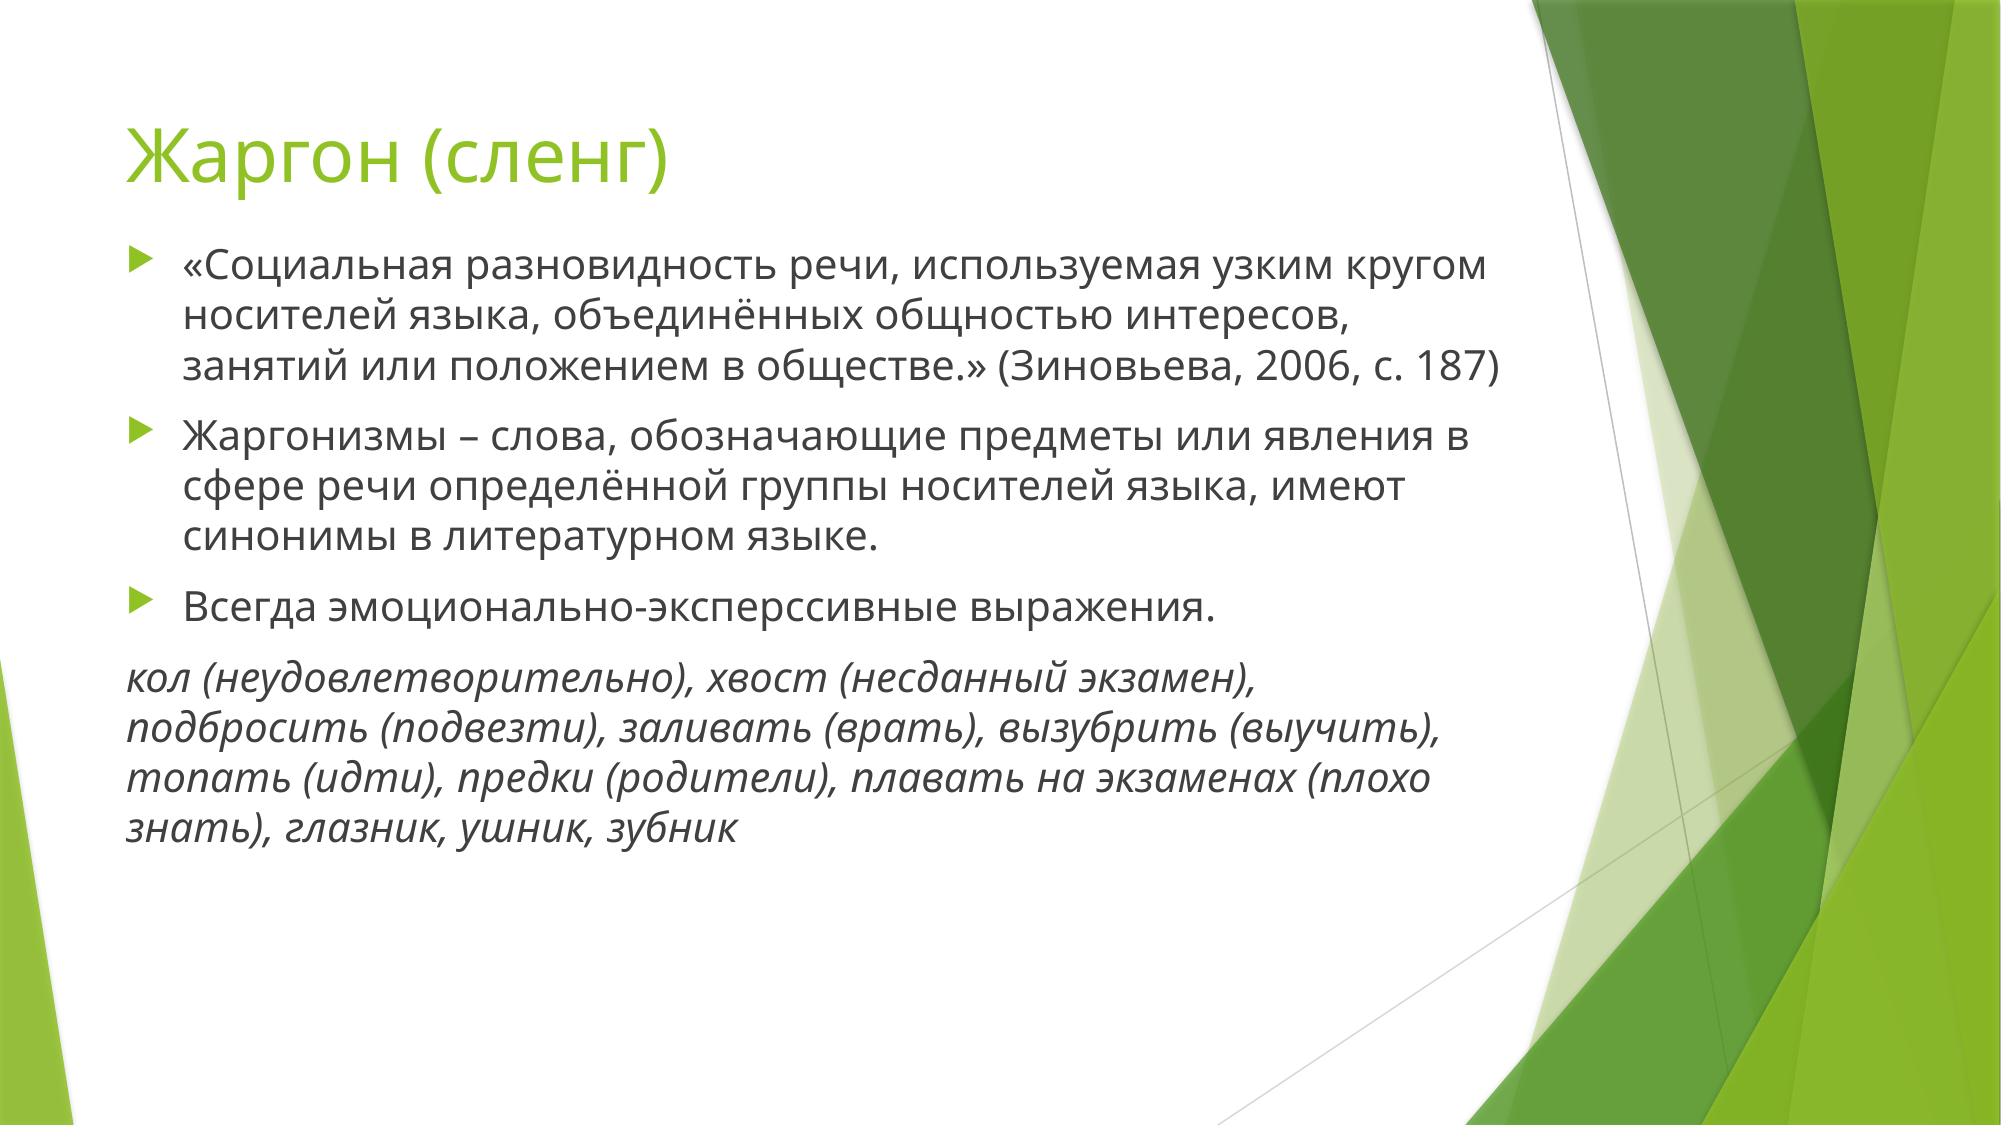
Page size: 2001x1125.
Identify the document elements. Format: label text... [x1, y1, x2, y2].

title Жаргон (сленг) [111, 99, 1522, 230]
list «Социальная разновидность речи, используемая узким кругом носителей языка, объединённых общностью интересов, занятий или положением в обществе.» (Зиновьева, 2006, с. 187) Жаргонизмы – слова, обозначающие предметы или явления в сфере речи определённой группы носителей языка, имеют синонимы в литературном языке. Всегда эмоционально-эксперссивные выражения. кол (неудовлетворительно), хвост (несданный экзамен), подбросить (подвезти), заливать (врать), вызубрить (выучить), топать (идти), предки (родители), плавать на экзаменах (плохо знать), глазник, ушник, зубник [111, 230, 1522, 992]
